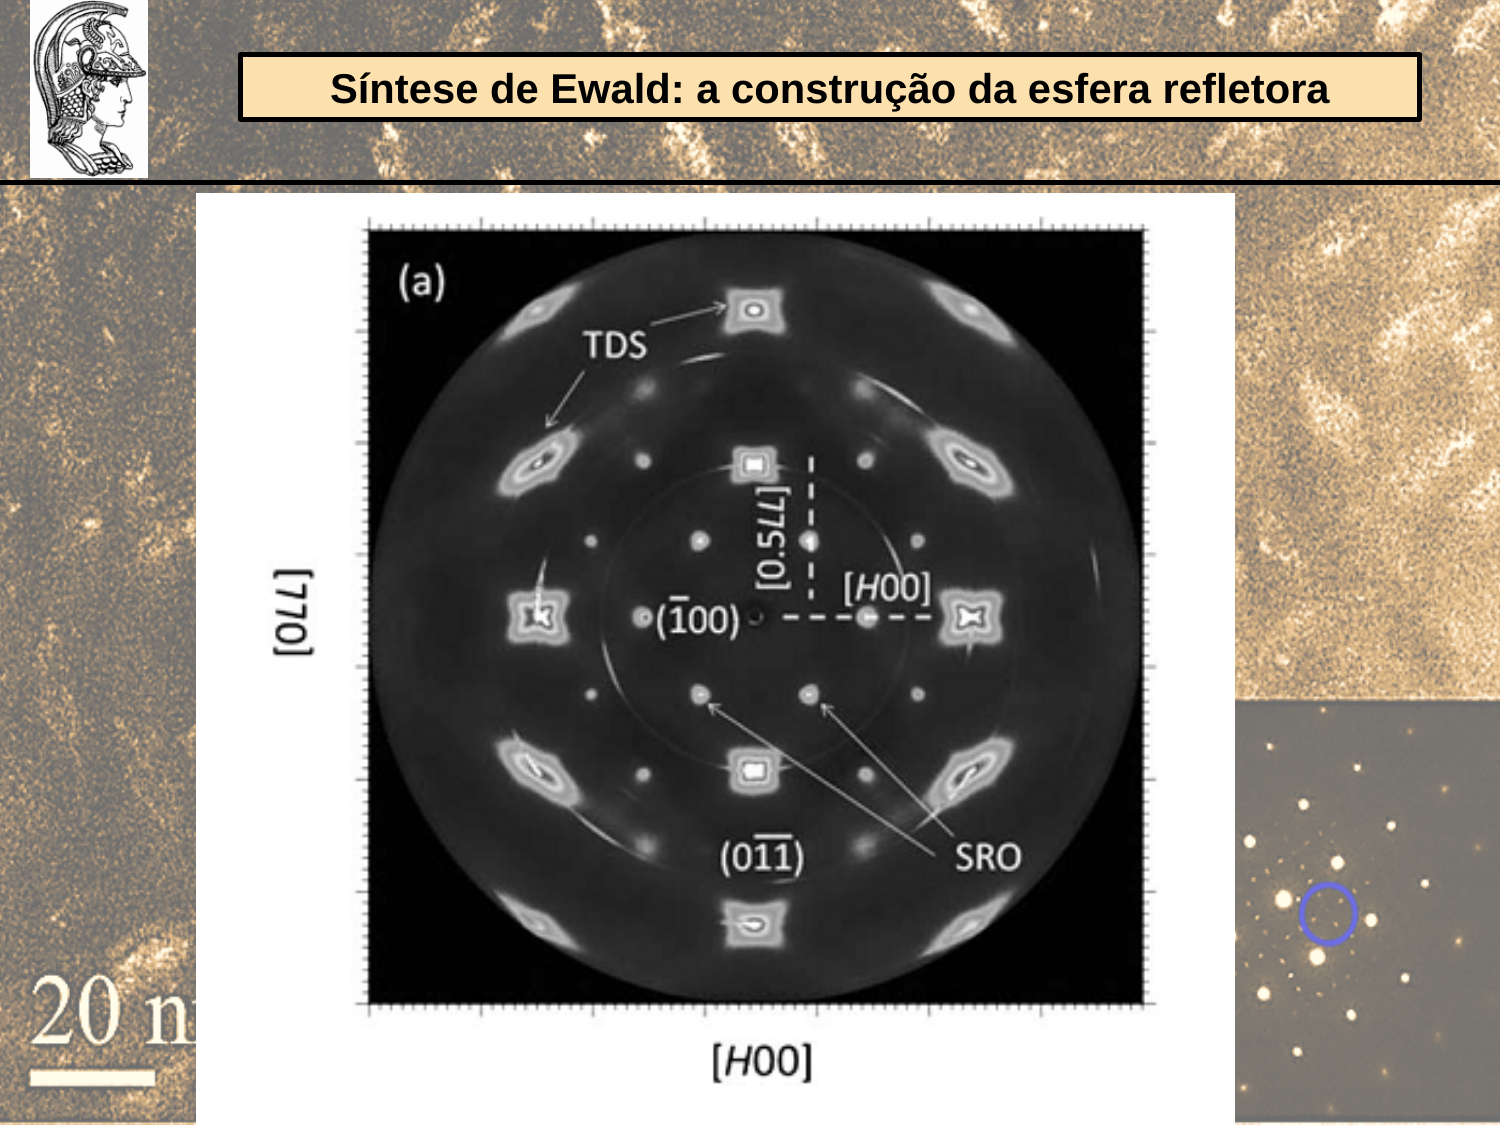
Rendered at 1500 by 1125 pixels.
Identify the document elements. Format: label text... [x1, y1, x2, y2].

picture [196, 193, 1235, 1125]
text_box Síntese de Ewald: a construção da esfera refletora [240, 54, 1420, 120]
picture [30, 0, 149, 179]
